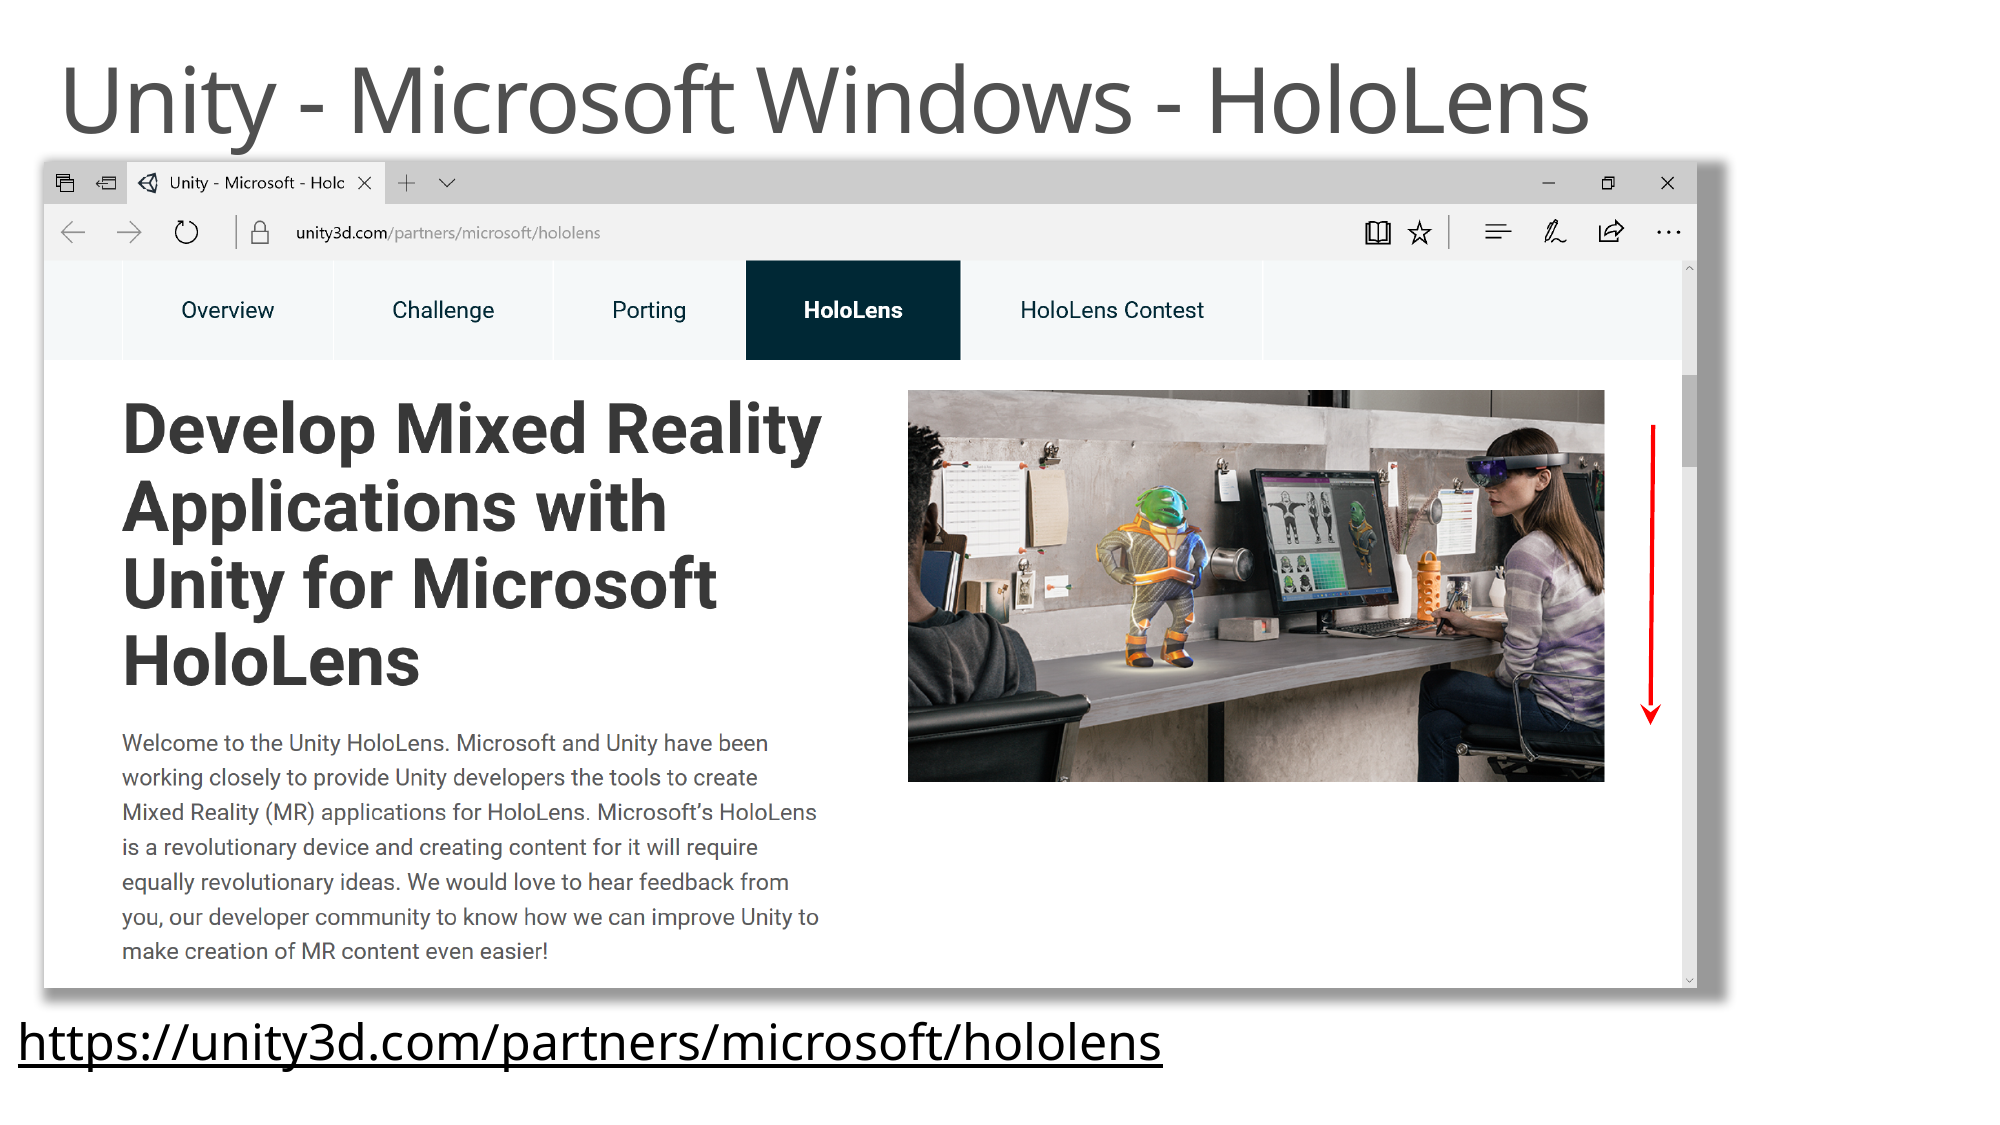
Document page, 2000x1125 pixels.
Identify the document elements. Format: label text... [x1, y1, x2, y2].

picture [43, 162, 1697, 988]
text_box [1650, 424, 1654, 726]
text_box https://unity3d.com/partners/microsoft/hololens [0, 987, 1207, 1097]
text_box Unity - Microsoft Windows - HoloLens [44, 47, 1956, 196]
